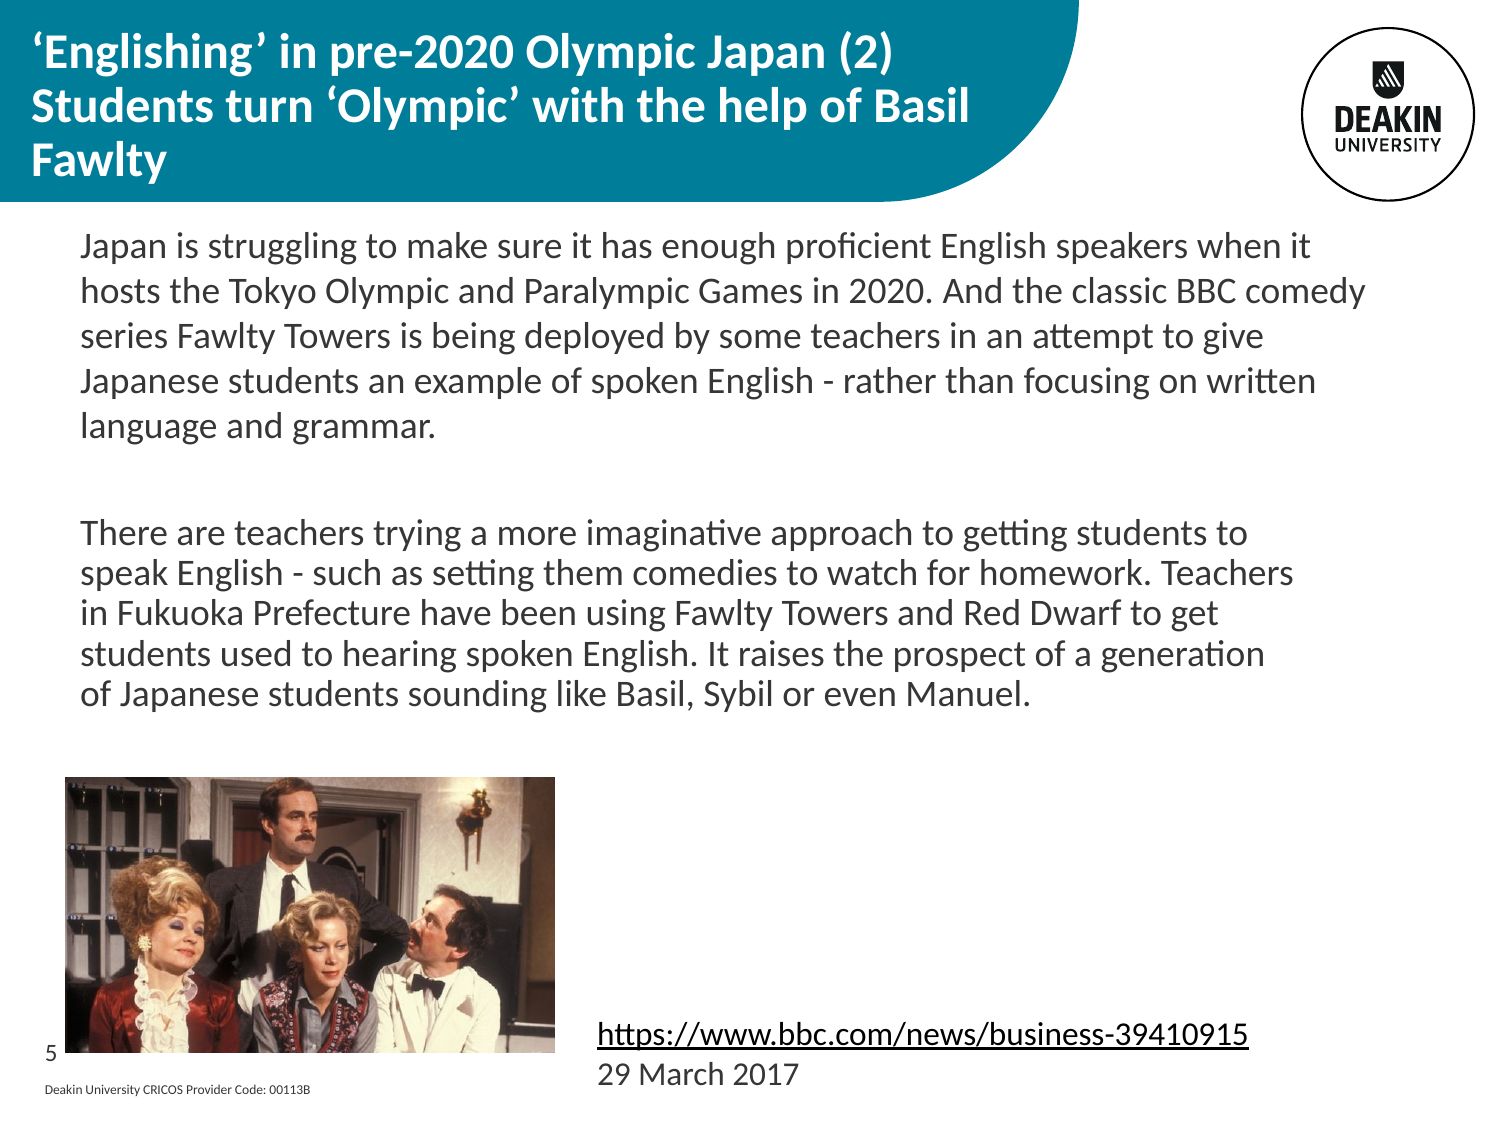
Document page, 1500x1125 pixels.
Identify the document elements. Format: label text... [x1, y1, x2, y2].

title ‘Englishing’ in pre-2020 Olympic Japan (2) Students turn ‘Olympic’ with the help of Basil Fawlty [16, 17, 1079, 184]
footer Deakin University CRICOS Provider Code: 00113B [29, 1072, 582, 1107]
text_box Japan is struggling to make sure it has enough proficient English speakers when it hosts the Tokyo Olympic and Paralympic Games in 2020. And the classic BBC comedy series Fawlty Towers is being deployed by some teachers in an attempt to give Japanese students an example of spoken English - rather than focusing on written language and grammar. [65, 168, 1384, 454]
list There are teachers trying a more imaginative approach to getting students to speak English - such as setting them comedies to watch for homework. Teachers in Fukuoka Prefecture have been using Fawlty Towers and Red Dwarf to get students used to hearing spoken English. It raises the prospect of a generation of Japanese students sounding like Basil, Sybil or even Manuel. [65, 505, 1315, 784]
text_box https://www.bbc.com/news/business-39410915 29 March 2017 [582, 1004, 1337, 1125]
slide_number 5 [29, 1031, 101, 1072]
picture [65, 777, 555, 1053]
